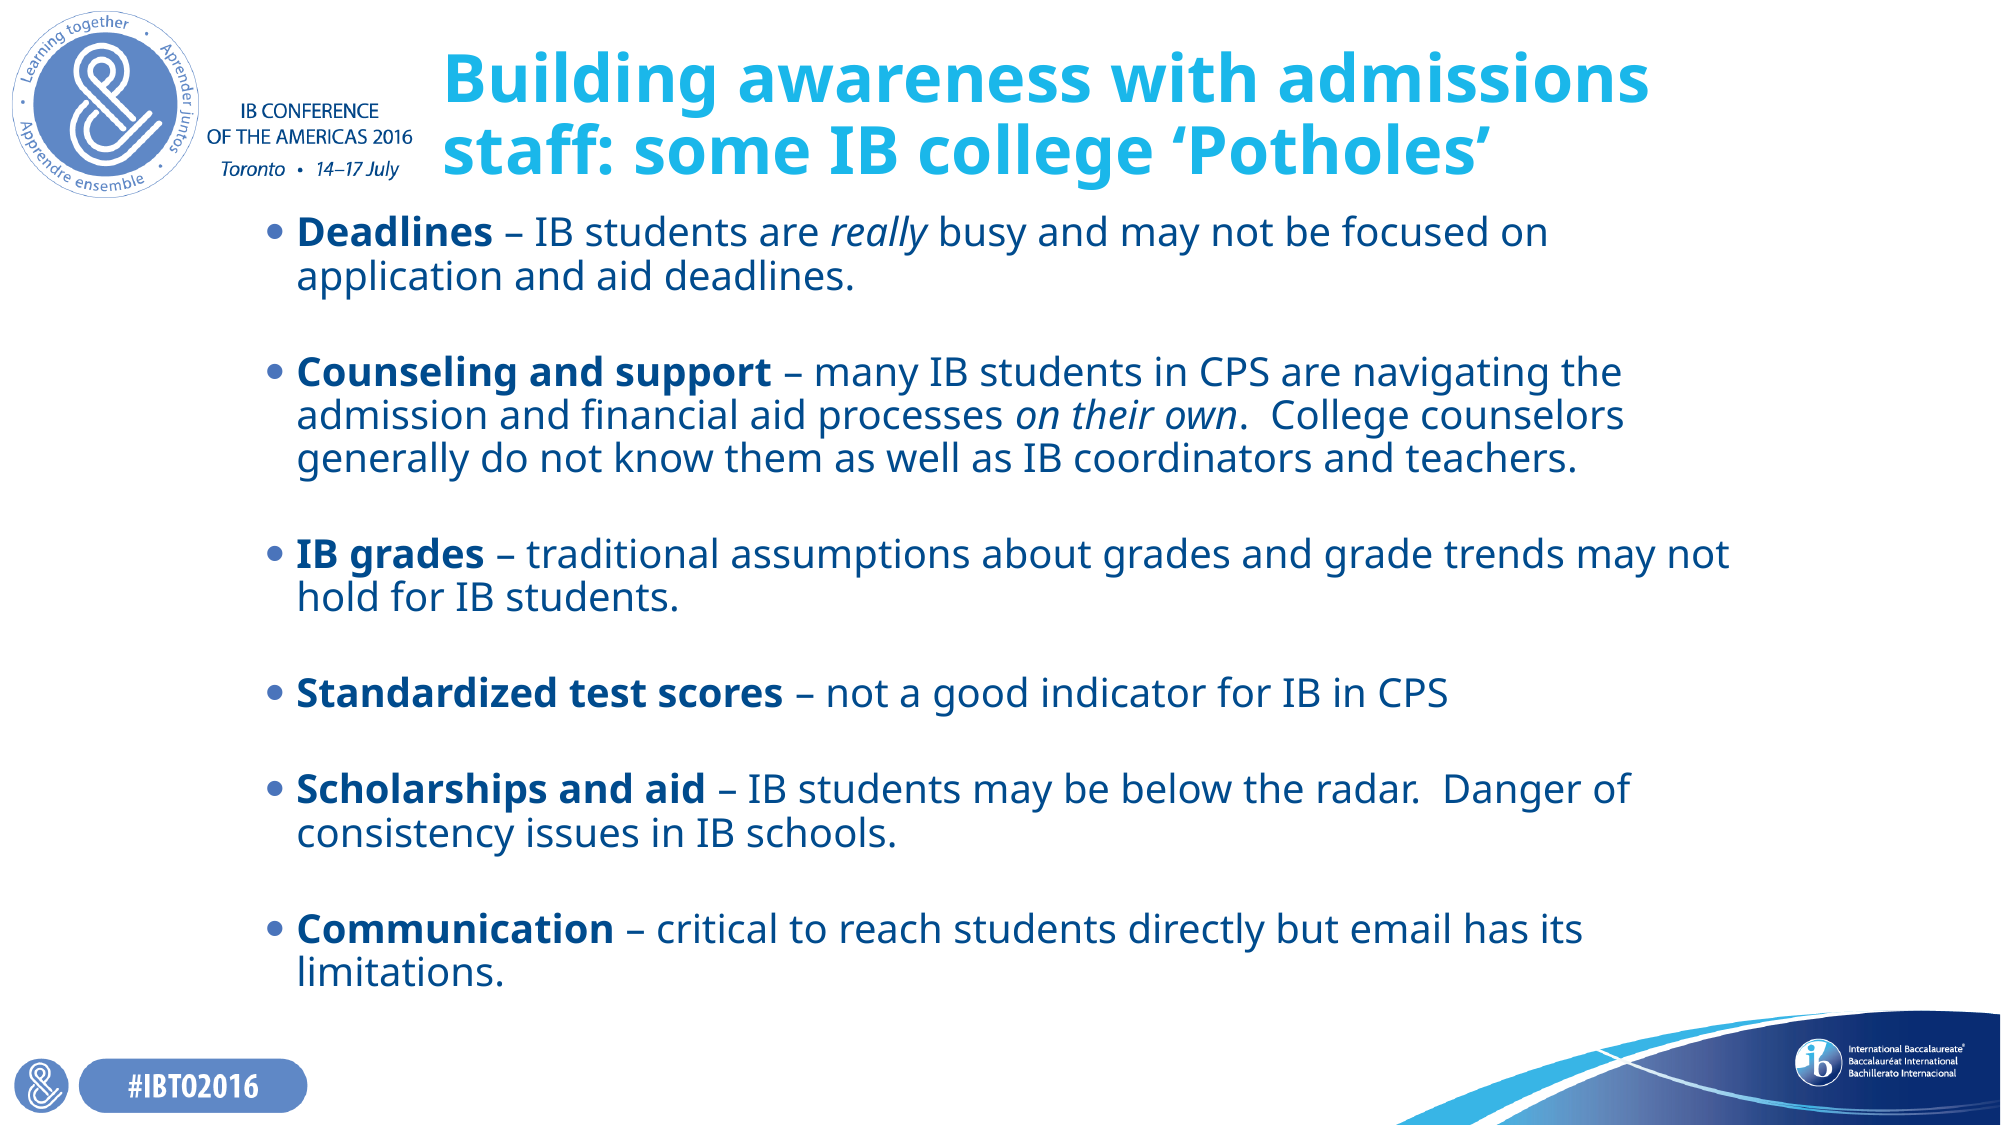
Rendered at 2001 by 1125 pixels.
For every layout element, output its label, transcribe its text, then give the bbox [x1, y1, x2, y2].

title Building awareness with admissions staff: some IB college ‘Potholes’ [442, 45, 1793, 194]
list Deadlines – IB students are really busy and may not be focused on application and aid deadlines. Counseling and support – many IB students in CPS are navigating the admission and financial aid processes on their own. College counselors generally do not know them as well as IB coordinators and teachers. IB grades – traditional assumptions about grades and grade trends may not hold for IB students. Standardized test scores – not a good indicator for IB in CPS Scholarships and aid – IB students may be below the radar. Danger of consistency issues in IB schools. Communication – critical to reach students directly but email has its limitations. [265, 212, 1737, 1005]
picture [0, 0, 2001, 1125]
